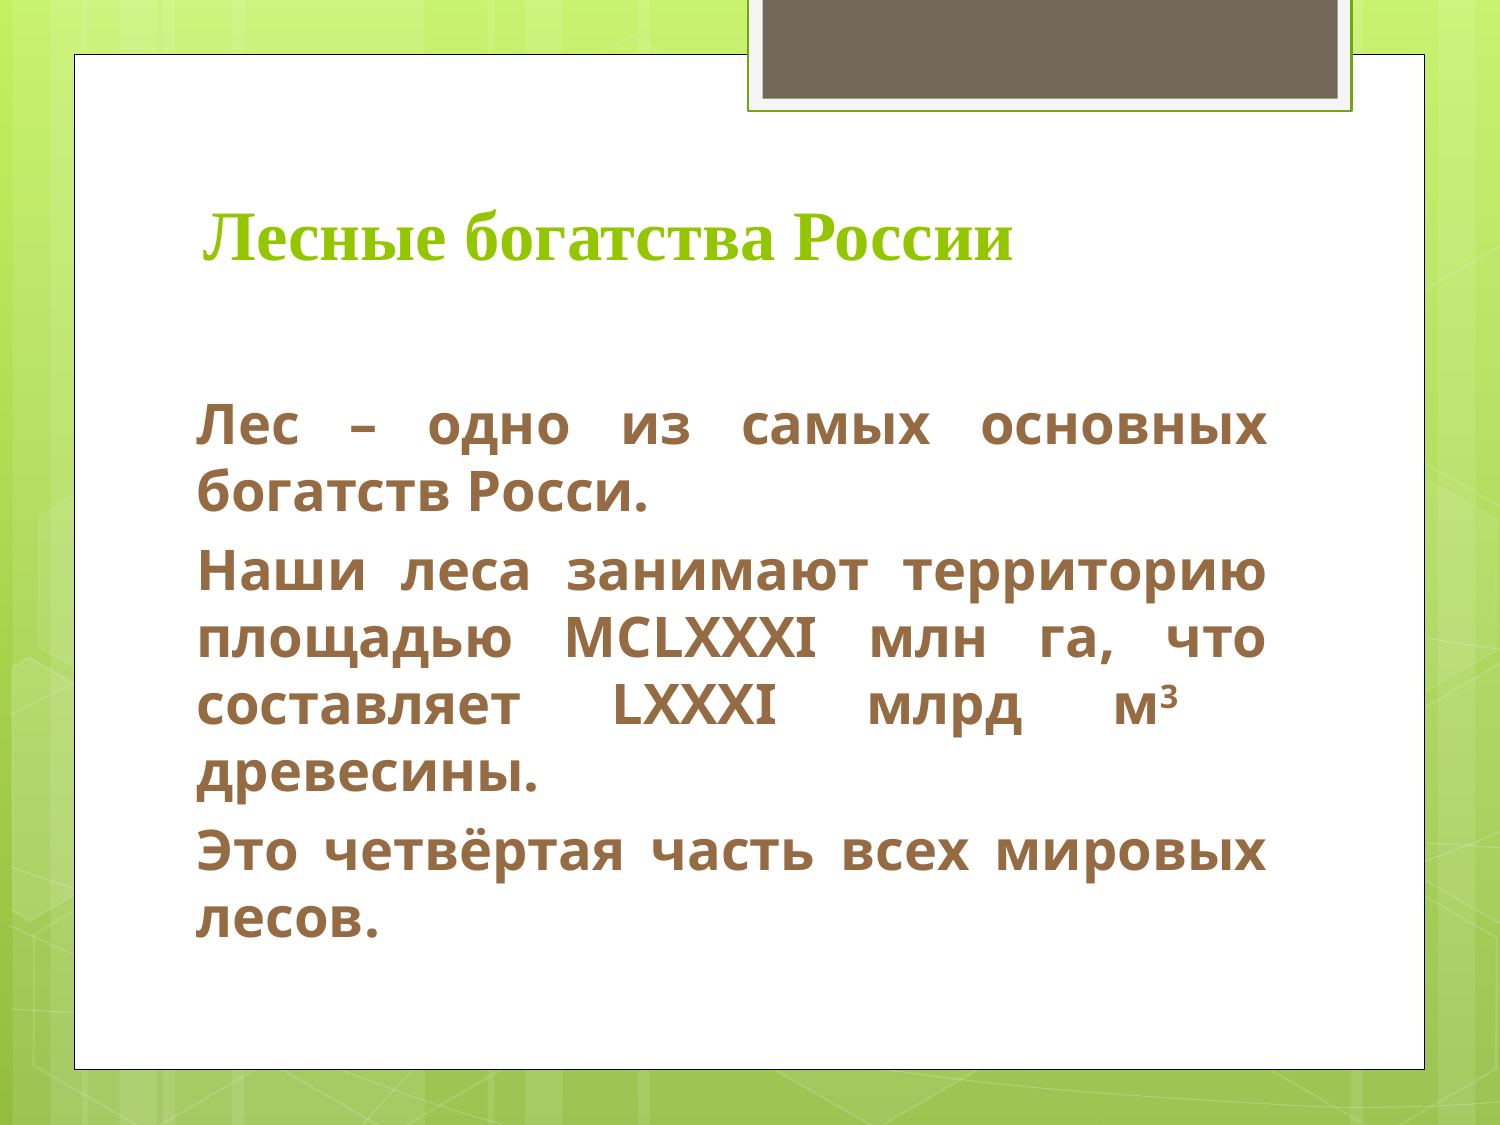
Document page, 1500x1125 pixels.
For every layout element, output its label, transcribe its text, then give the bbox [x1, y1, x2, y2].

title Лесные богатства России [171, 168, 1324, 350]
list Лес – одно из самых основных богатств Росси. Наши леса занимают территорию площадью MCLXXXI млн га, что составляет LXXXI млрд м3 древесины. Это четвёртая часть всех мировых лесов. [171, 381, 1283, 957]
